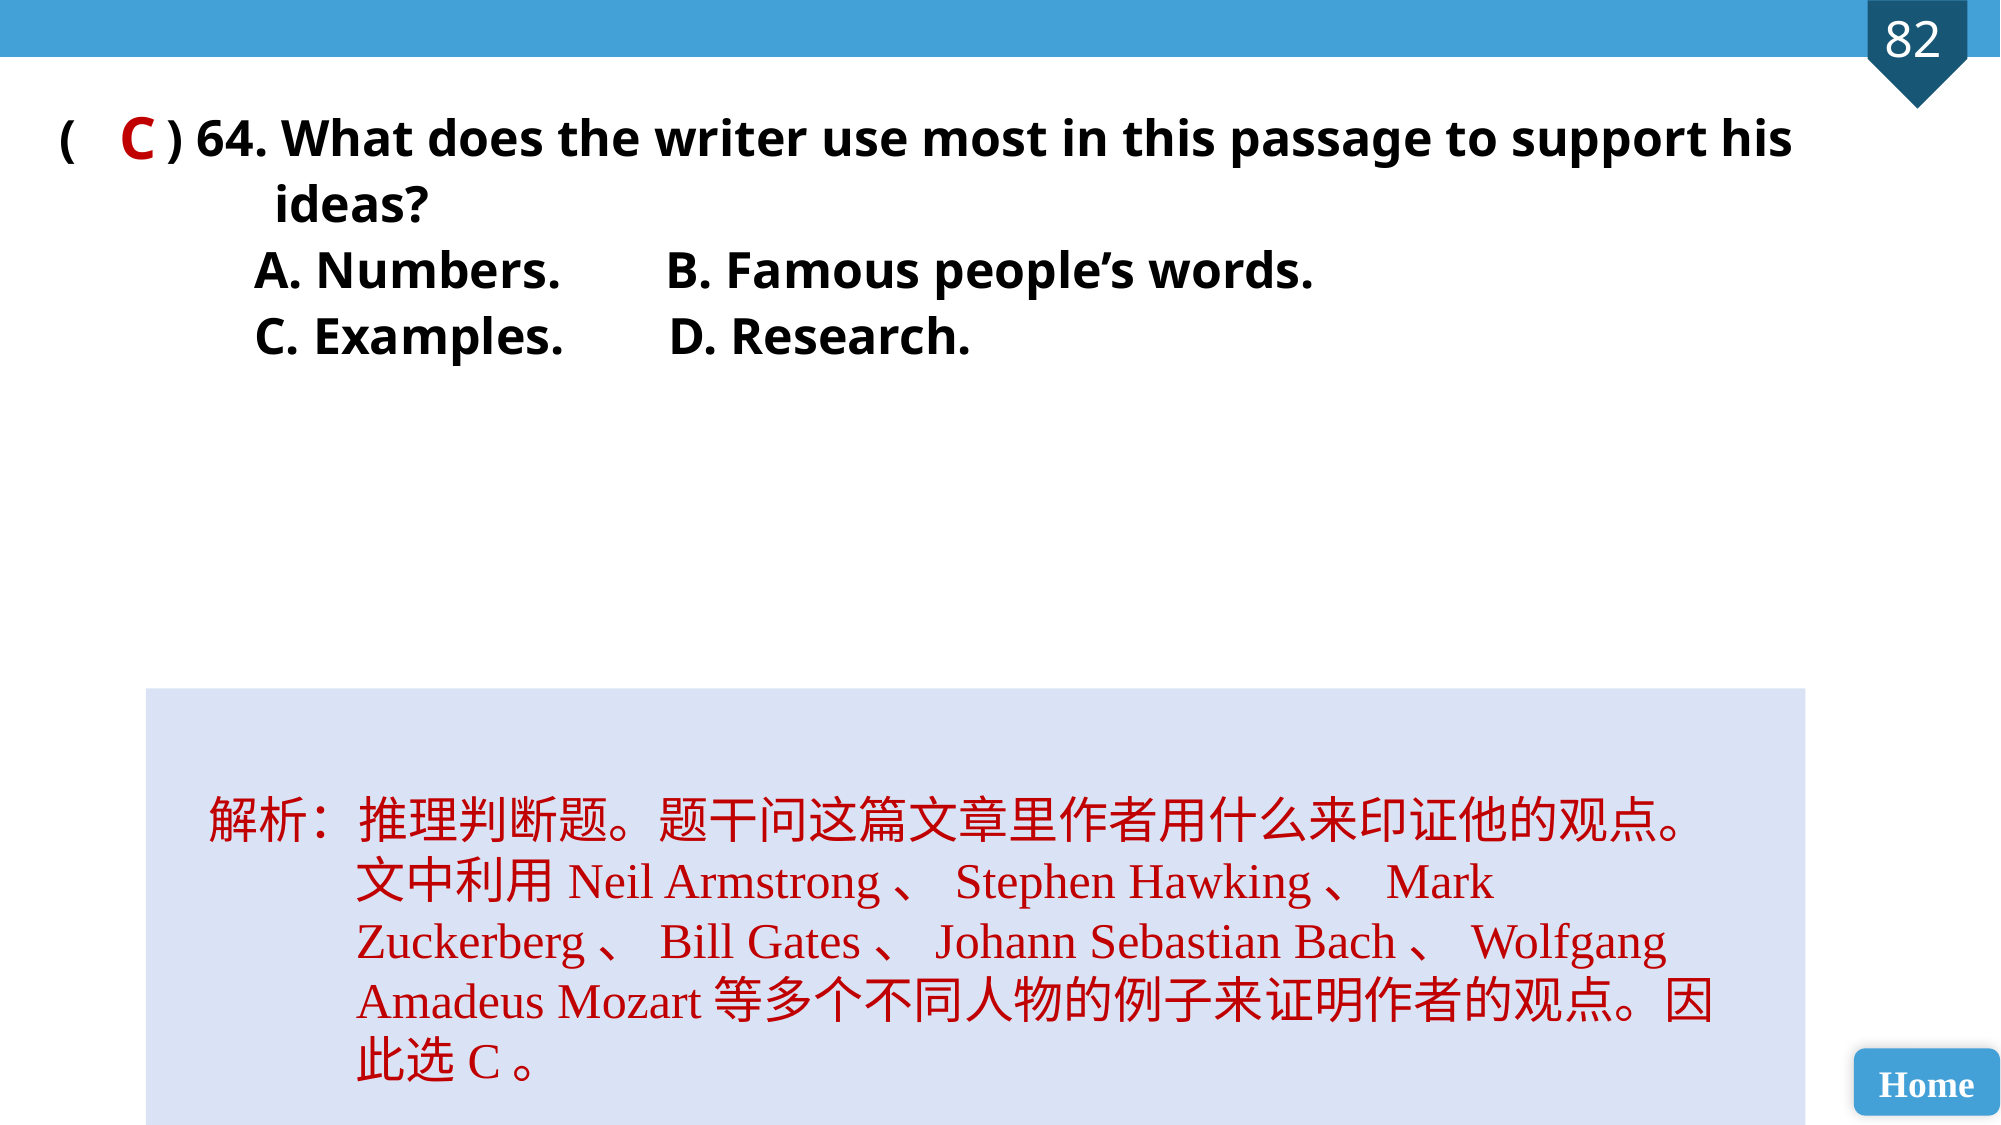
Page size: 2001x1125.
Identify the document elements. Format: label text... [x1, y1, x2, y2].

text_box ( ) 64. What does the writer use most in this passage to support his ideas? A. Numbers. B. Famous people’s words. C. Examples. D. Research. [44, 93, 1937, 373]
text_box 解析：推理判断题。题干问这篇文章里作者用什么来印证他的观点。文中利用Neil Armstrong、Stephen Hawking、Mark Zuckerberg、Bill Gates、Johann Sebastian Bach、Wolfgang Amadeus Mozart等多个不同人物的例子来证明作者的观点。因此选C。 [193, 780, 1734, 1096]
text_box C [104, 93, 172, 179]
text_box [145, 687, 1806, 1125]
